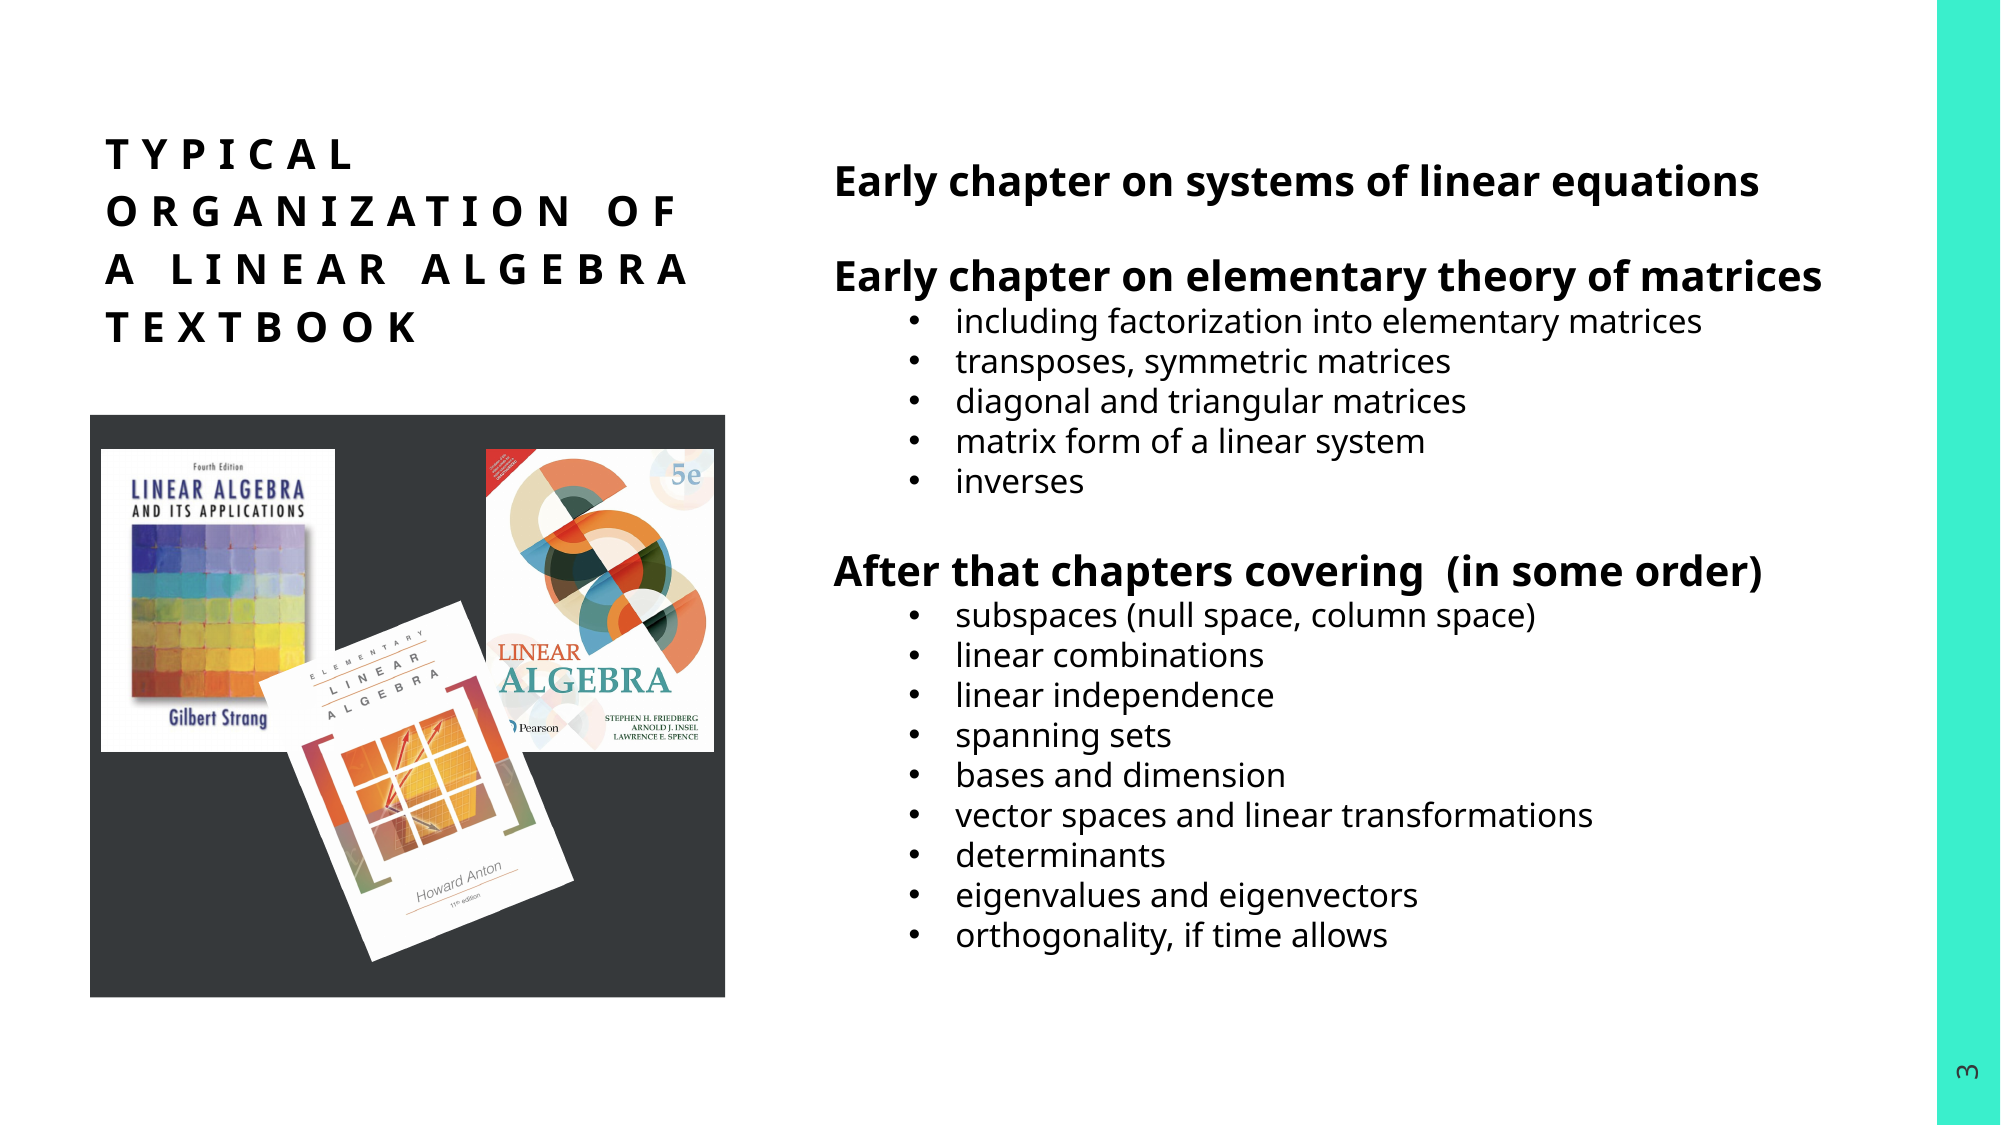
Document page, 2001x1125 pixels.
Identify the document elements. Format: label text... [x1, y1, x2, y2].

text_box [89, 414, 726, 998]
picture [101, 449, 714, 961]
slide_number 3 [1937, 1019, 2000, 1125]
title Typical organization of a linear algebra textbook [90, 104, 726, 368]
list Early chapter on systems of linear equations Early chapter on elementary theory of matrices including factorization into elementary matrices transposes, symmetric matrices diagonal and triangular matrices matrix form of a linear system inverses After that chapters covering (in some order) subspaces (null space, column space) linear combinations linear independence spanning sets bases and dimension vector spaces and linear transformations determinants eigenvalues and eigenvectors orthogonality, if time allows [818, 104, 1844, 1020]
